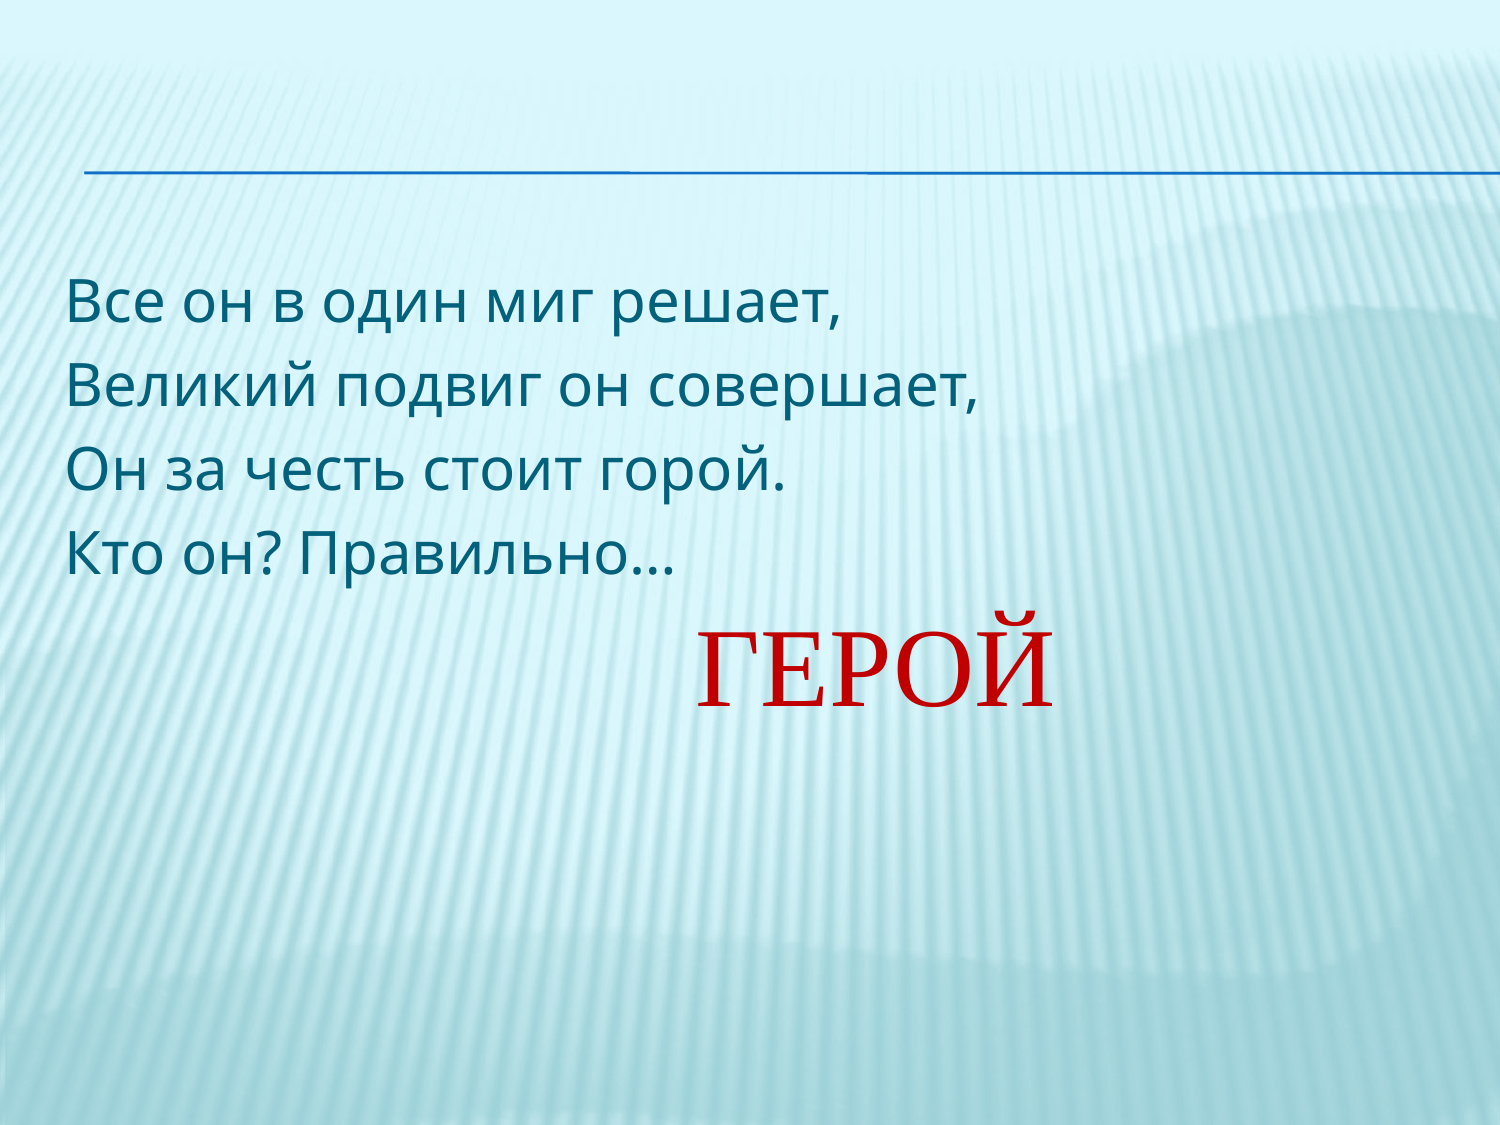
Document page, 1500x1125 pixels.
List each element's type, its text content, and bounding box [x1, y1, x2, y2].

list Все он в один миг решает, Великий подвиг он совершает, Он за честь стоит горой. Кто он? Правильно… [50, 254, 1475, 752]
text_box ГЕРОЙ [681, 586, 1072, 736]
